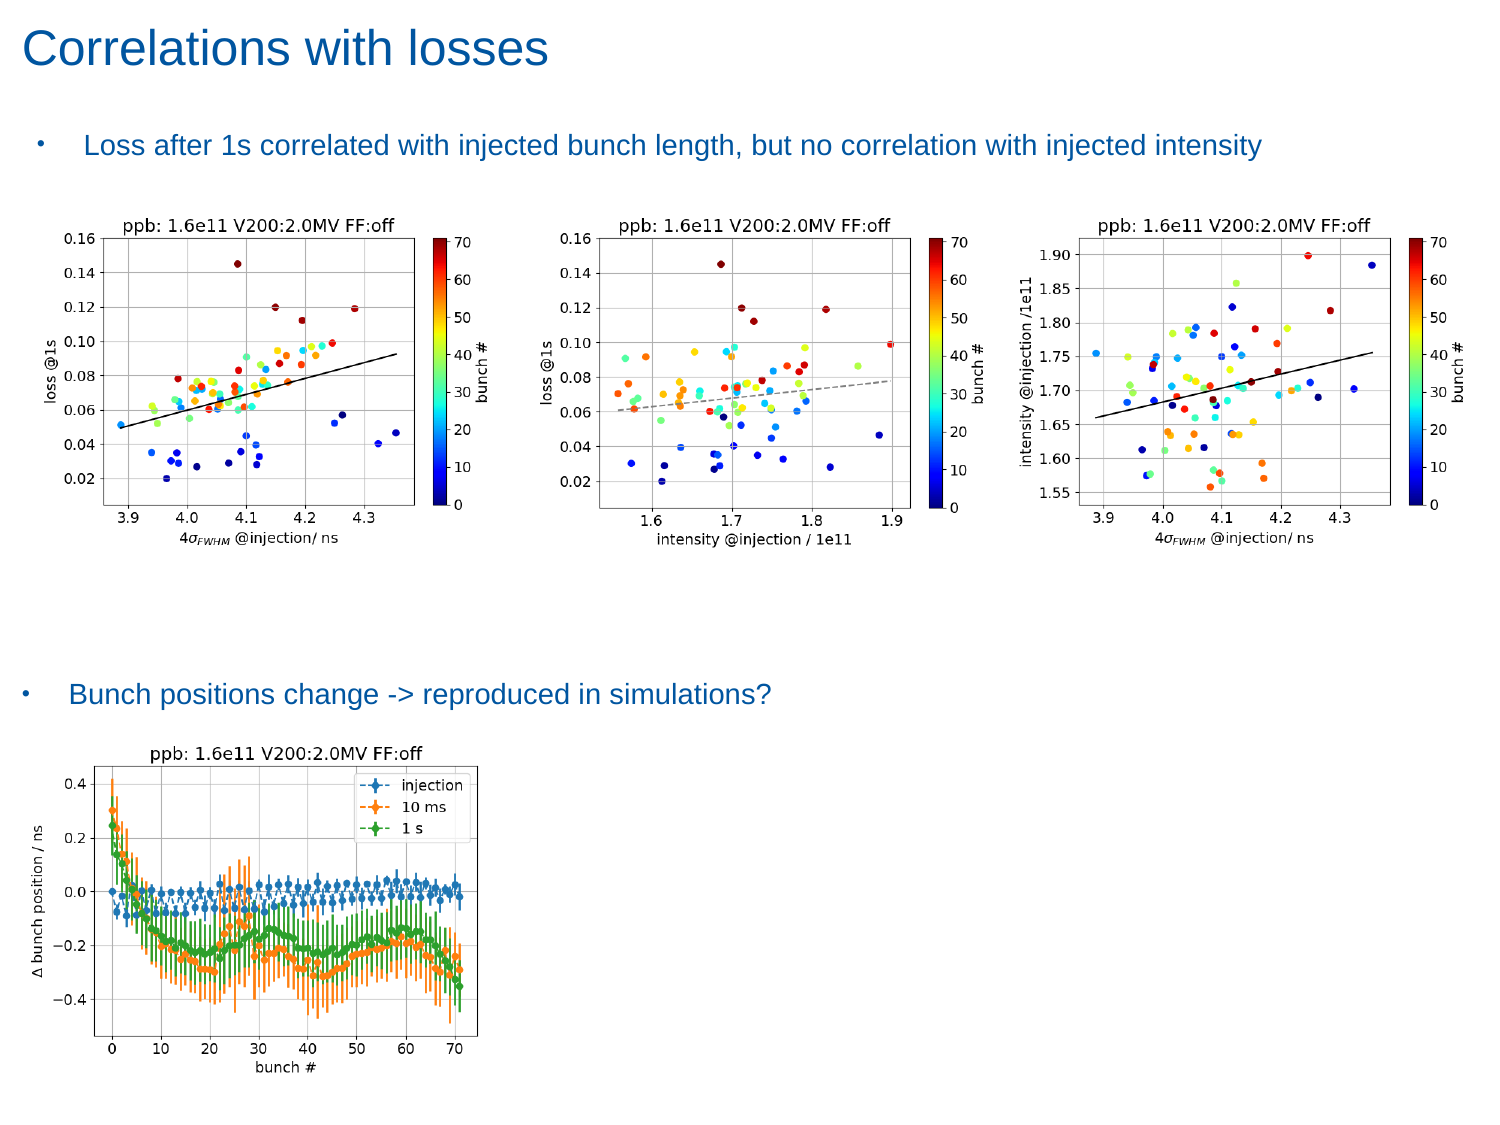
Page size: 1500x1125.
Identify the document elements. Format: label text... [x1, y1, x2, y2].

picture [28, 202, 510, 563]
picture [524, 202, 996, 563]
list Loss after 1s correlated with injected bunch length, but no correlation with injected intensity [29, 92, 1377, 161]
text_box Correlations with losses [14, 2, 1491, 89]
text_box Bunch positions change -> reproduced in simulations? [14, 641, 1363, 711]
picture [14, 730, 495, 1092]
picture [1004, 202, 1485, 563]
